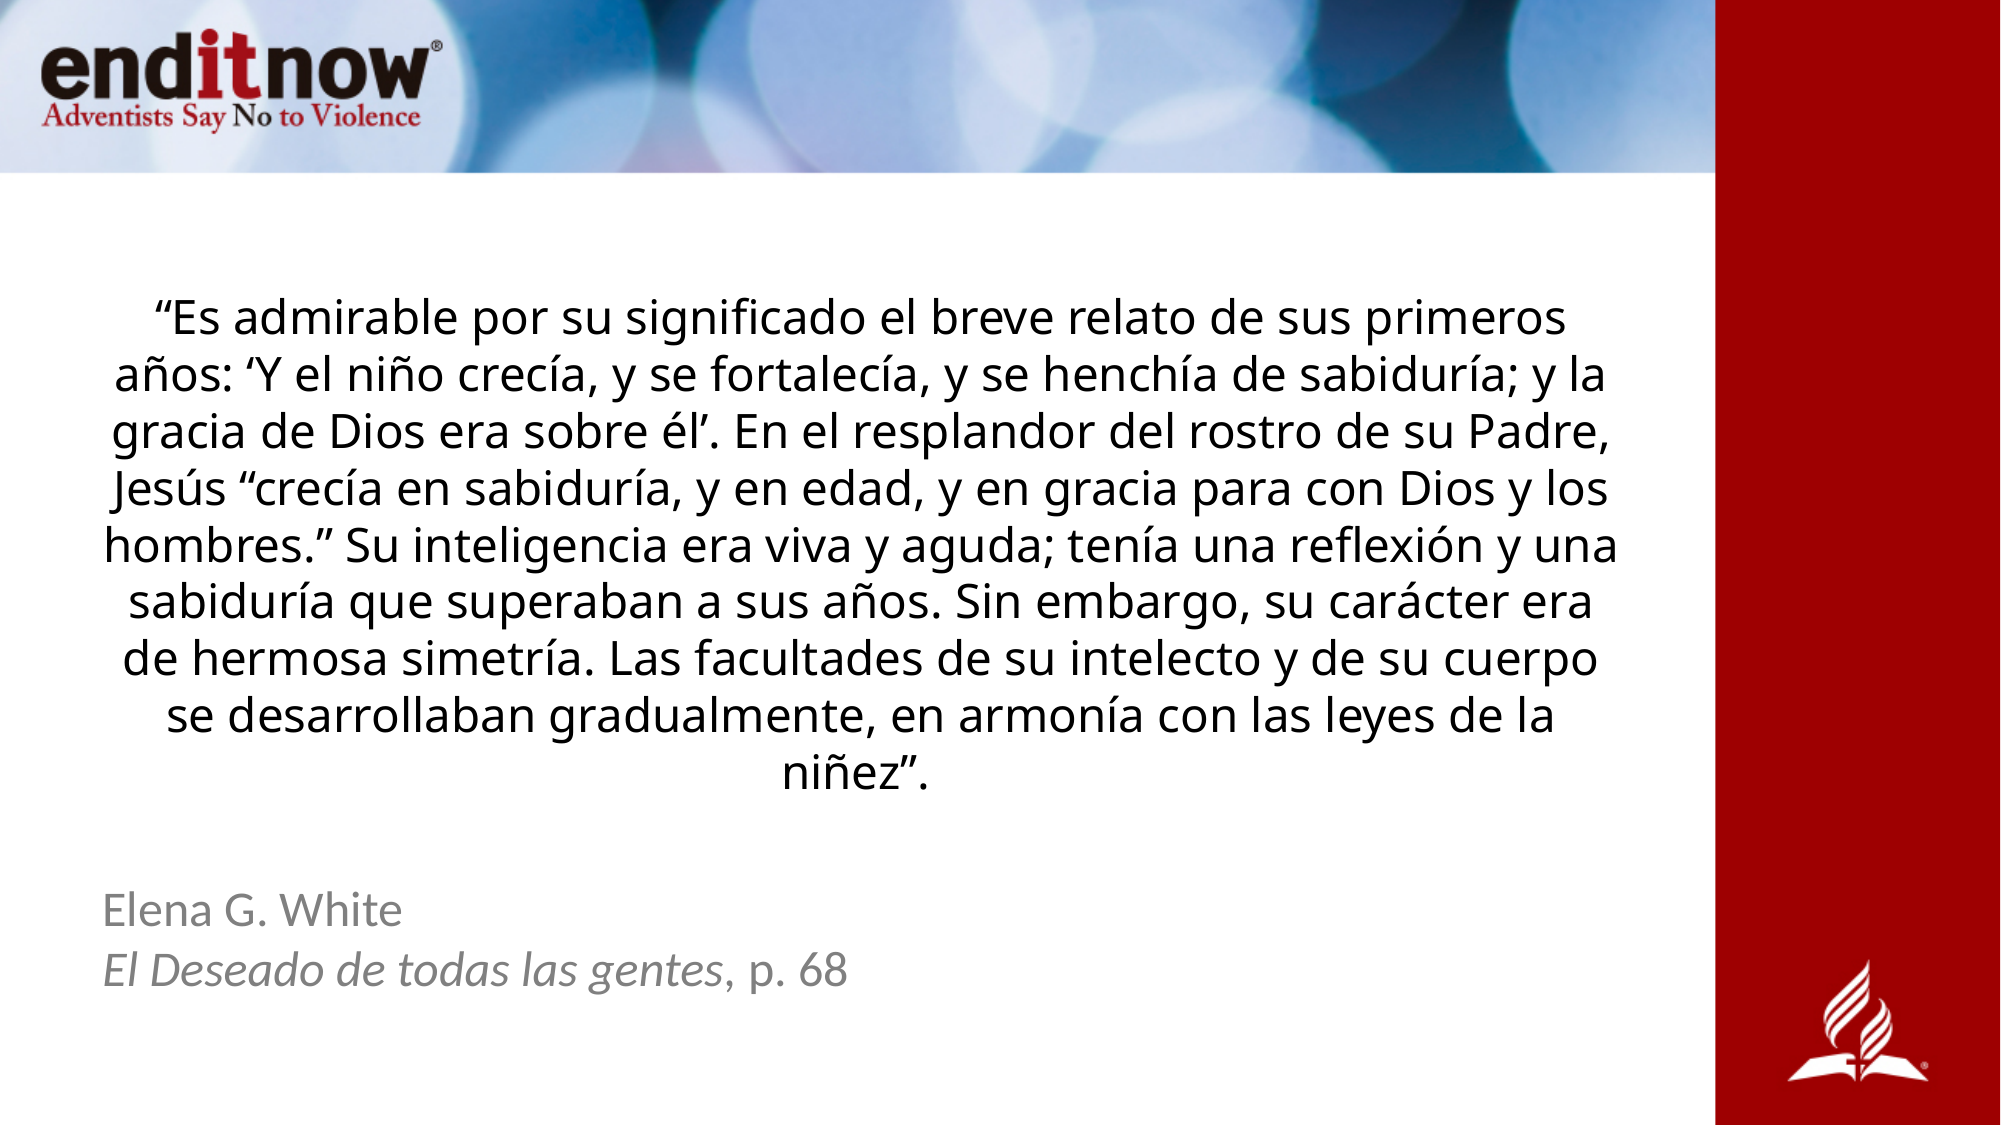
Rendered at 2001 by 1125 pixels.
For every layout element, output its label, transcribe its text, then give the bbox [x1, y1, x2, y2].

picture [0, 0, 2001, 1125]
text_box Elena G. White El Deseado de todas las gentes, p. 68 [94, 868, 948, 1004]
list “Es admirable por su significado el breve relato de sus primeros años: ‘Y el niño crecía, y se fortalecía, y se henchía de sabiduría; y la gracia de Dios era sobre él’. En el resplandor del rostro de su Padre, Jesús “crecía en sabiduría, y en edad, y en gracia para con Dios y los hombres.” Su inteligencia era viva y aguda; tenía una reflexión y una sabiduría que superaban a sus años. Sin embargo, su carácter era de hermosa simetría. Las facultades de su intelecto y de su cuerpo se desarrollaban gradualmente, en armonía con las leyes de la niñez”. [94, 279, 1630, 824]
